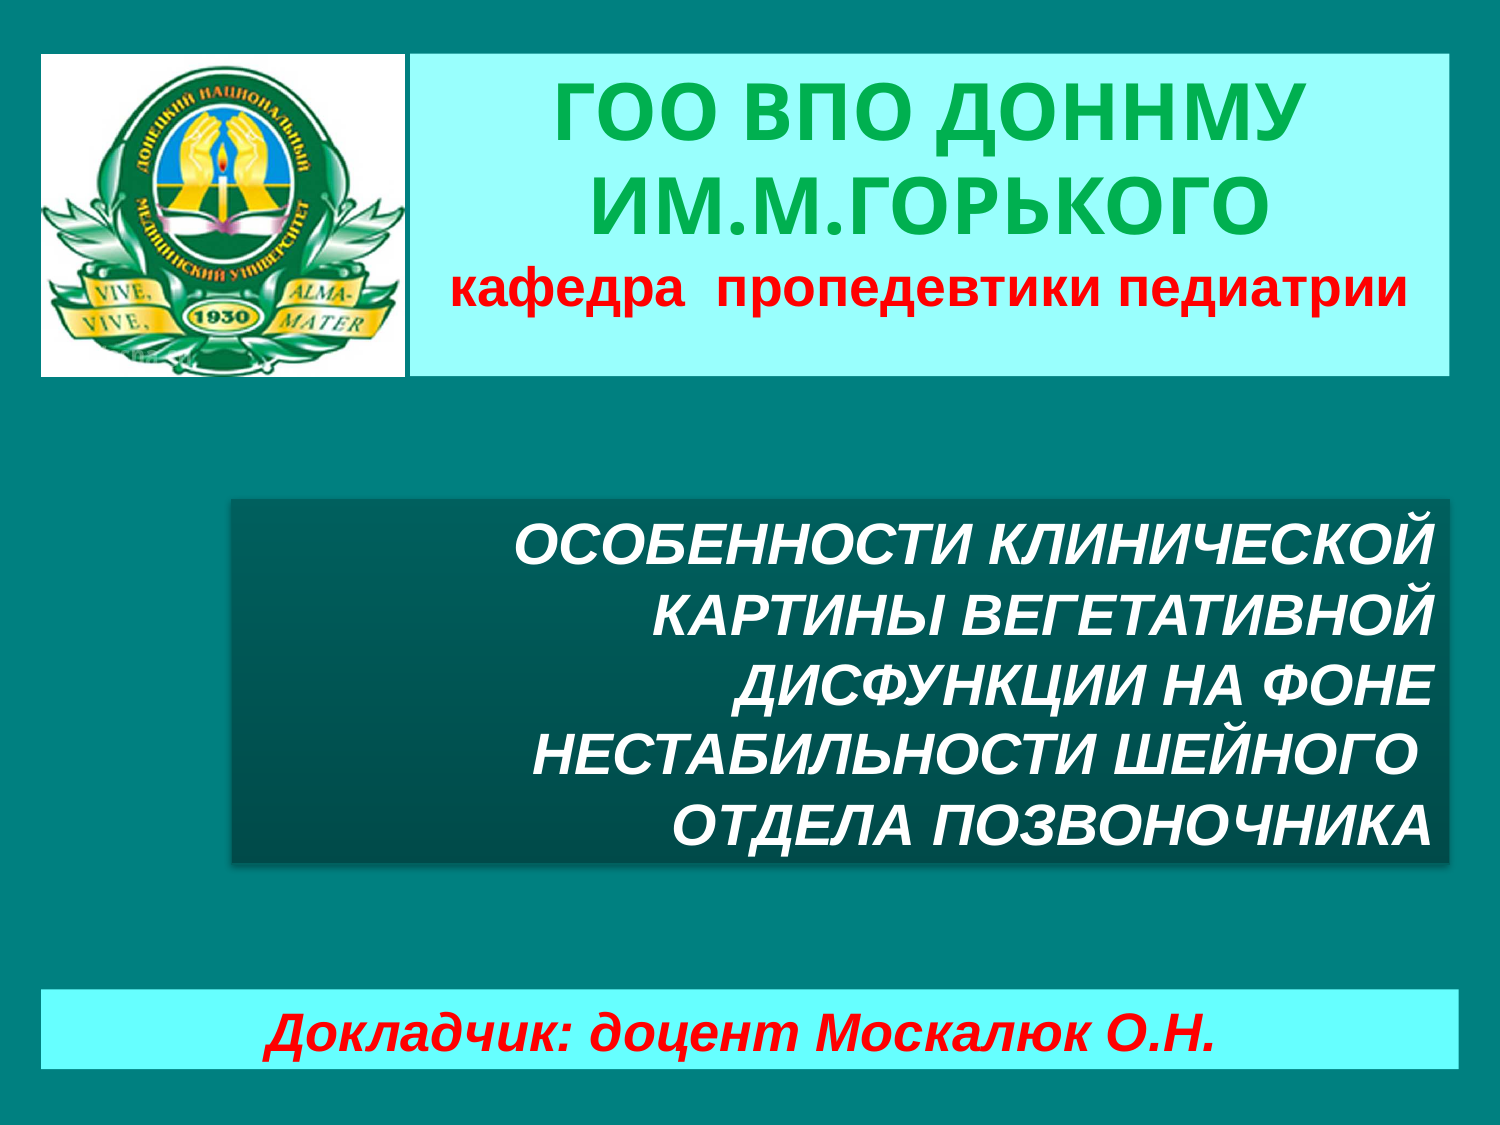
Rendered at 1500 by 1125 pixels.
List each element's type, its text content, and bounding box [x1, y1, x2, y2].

text_box Докладчик: доцент Москалюк О.Н. [41, 989, 1459, 1070]
text_box ОСОБЕННОСТИ КЛИНИЧЕСКОЙ КАРТИНЫ ВЕГЕТАТИВНОЙ ДИСФУНКЦИИ НА ФОНЕ НЕСТАБИЛЬНОСТИ ШЕЙНОГО ОТДЕЛА ПОЗВОНОЧНИКА [231, 499, 1450, 865]
subtitle ГОО ВПО ДОННМУ ИМ.М.ГОРЬКОГО кафедра пропедевтики педиатрии [410, 53, 1450, 377]
picture [40, 54, 405, 377]
